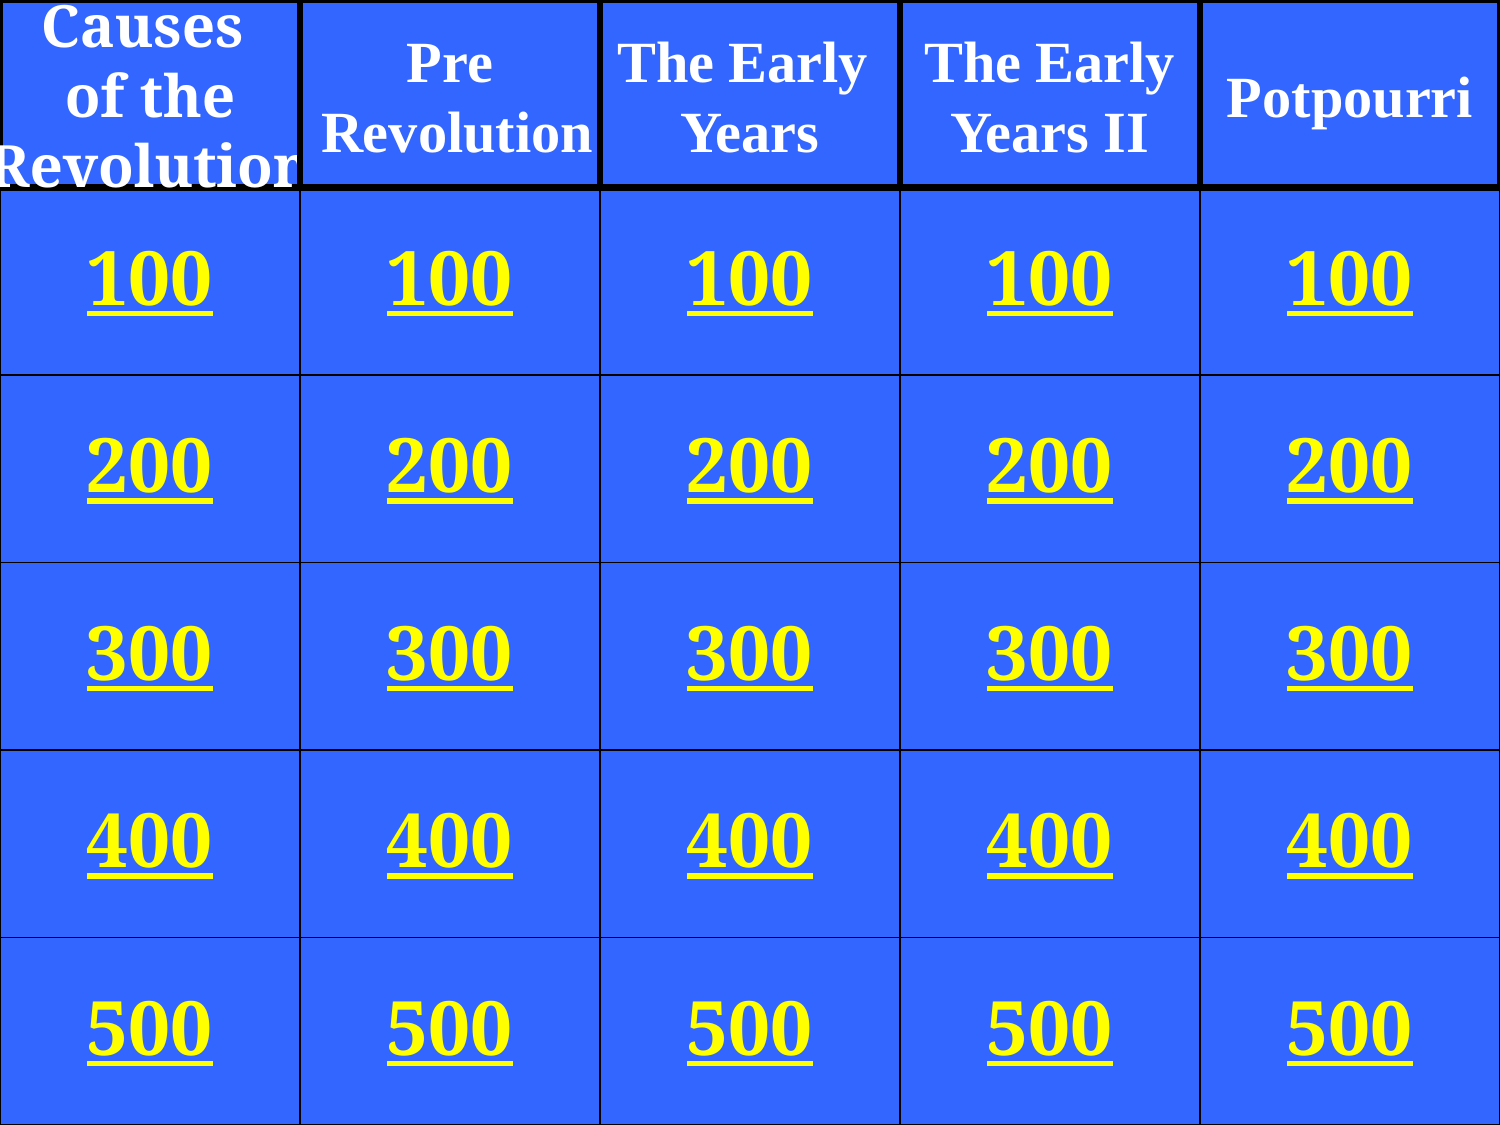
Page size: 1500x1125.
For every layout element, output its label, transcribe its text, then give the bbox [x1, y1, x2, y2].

text_box 400 [1199, 750, 1500, 937]
text_box 500 [899, 937, 1199, 1125]
text_box 400 [899, 750, 1199, 937]
text_box 300 [1199, 562, 1500, 750]
text_box 300 [599, 562, 899, 750]
text_box 300 [299, 562, 599, 750]
text_box 200 [599, 375, 899, 562]
text_box 300 [0, 562, 299, 750]
text_box 400 [299, 750, 599, 937]
text_box 200 [1199, 375, 1500, 562]
text_box 100 [0, 188, 300, 376]
text_box Pre Revolution [299, 0, 599, 188]
text_box 500 [599, 937, 899, 1125]
text_box 200 [299, 375, 599, 562]
text_box 100 [1199, 188, 1500, 375]
text_box 100 [899, 188, 1199, 375]
text_box Potpourri [1199, 0, 1500, 188]
text_box 300 [899, 562, 1199, 750]
text_box The Early Years II [899, 0, 1199, 188]
text_box 200 [899, 375, 1199, 562]
text_box 100 [599, 188, 899, 375]
text_box 100 [300, 188, 599, 375]
text_box 200 [0, 376, 299, 562]
text_box 400 [599, 750, 899, 937]
text_box The Early Years [599, 0, 899, 188]
text_box 500 [0, 937, 299, 1125]
text_box 500 [299, 937, 599, 1125]
text_box 500 [1199, 937, 1500, 1125]
text_box Causes of the Revolution [0, 0, 299, 188]
text_box 400 [0, 750, 299, 937]
